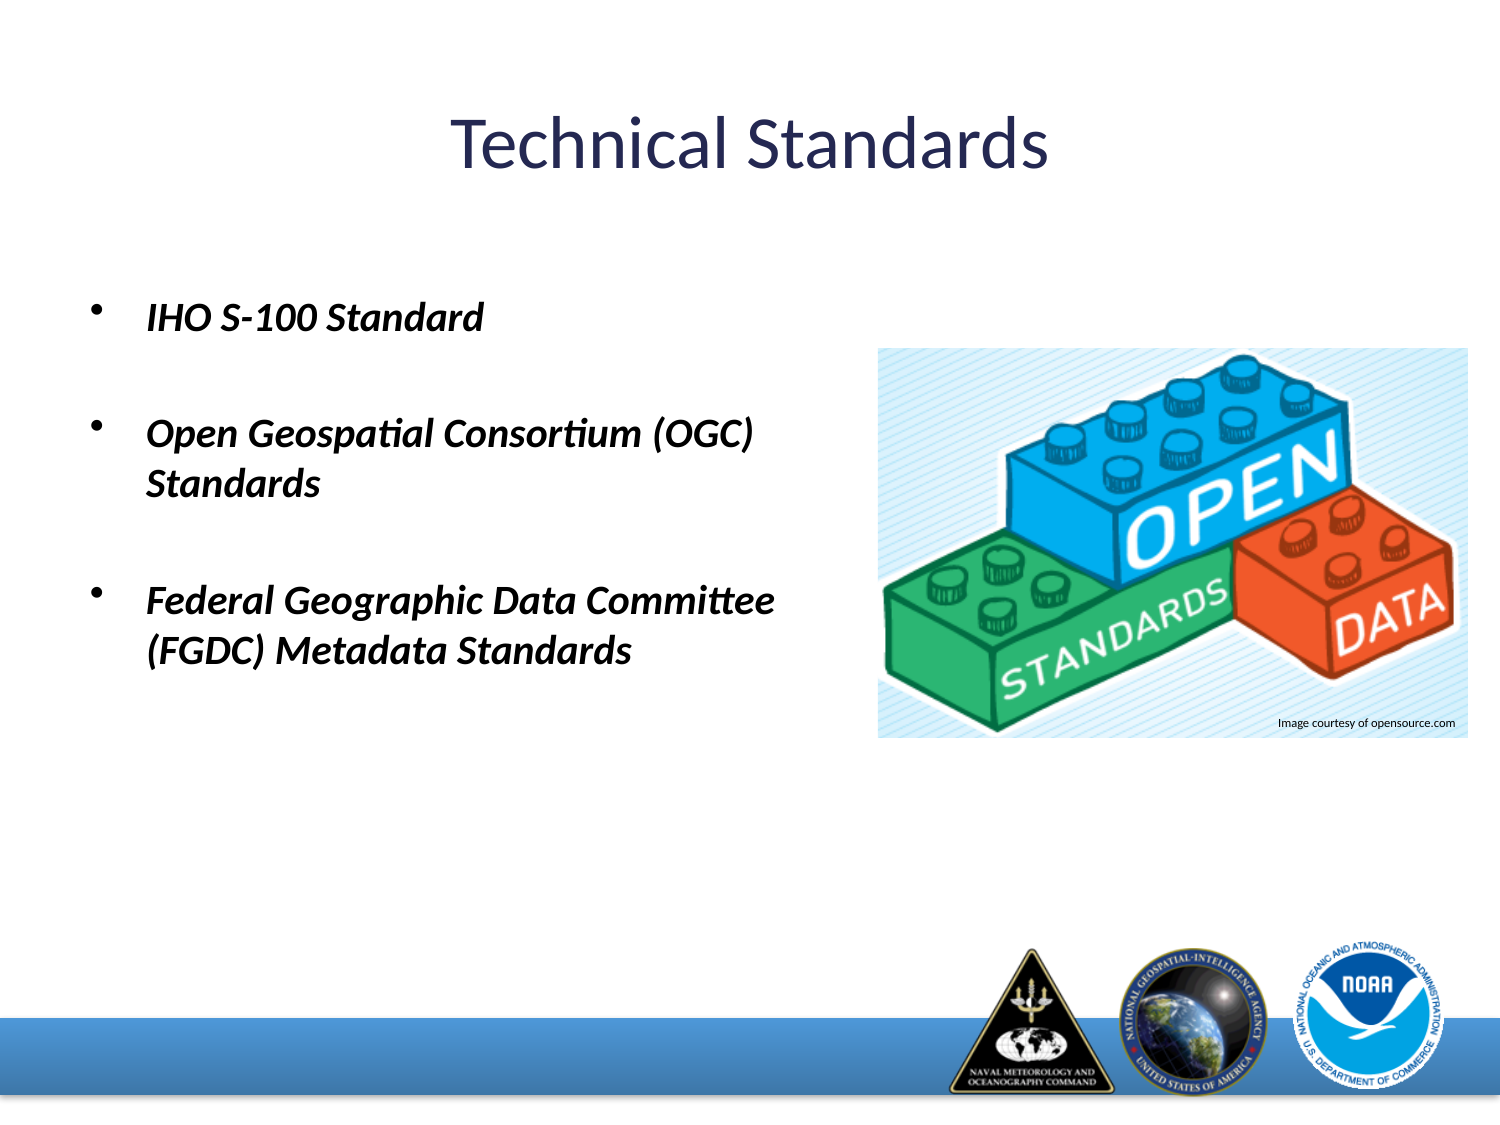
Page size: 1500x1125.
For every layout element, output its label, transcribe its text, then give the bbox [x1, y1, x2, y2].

picture [947, 947, 1117, 1098]
text_box IHO S-100 Standard Open Geospatial Consortium (OGC) Standards Federal Geographic Data Committee (FGDC) Metadata Standards [75, 281, 878, 901]
picture [1118, 947, 1269, 1098]
title Technical Standards [75, 45, 1425, 233]
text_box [877, 348, 1473, 738]
picture [1293, 938, 1444, 1089]
